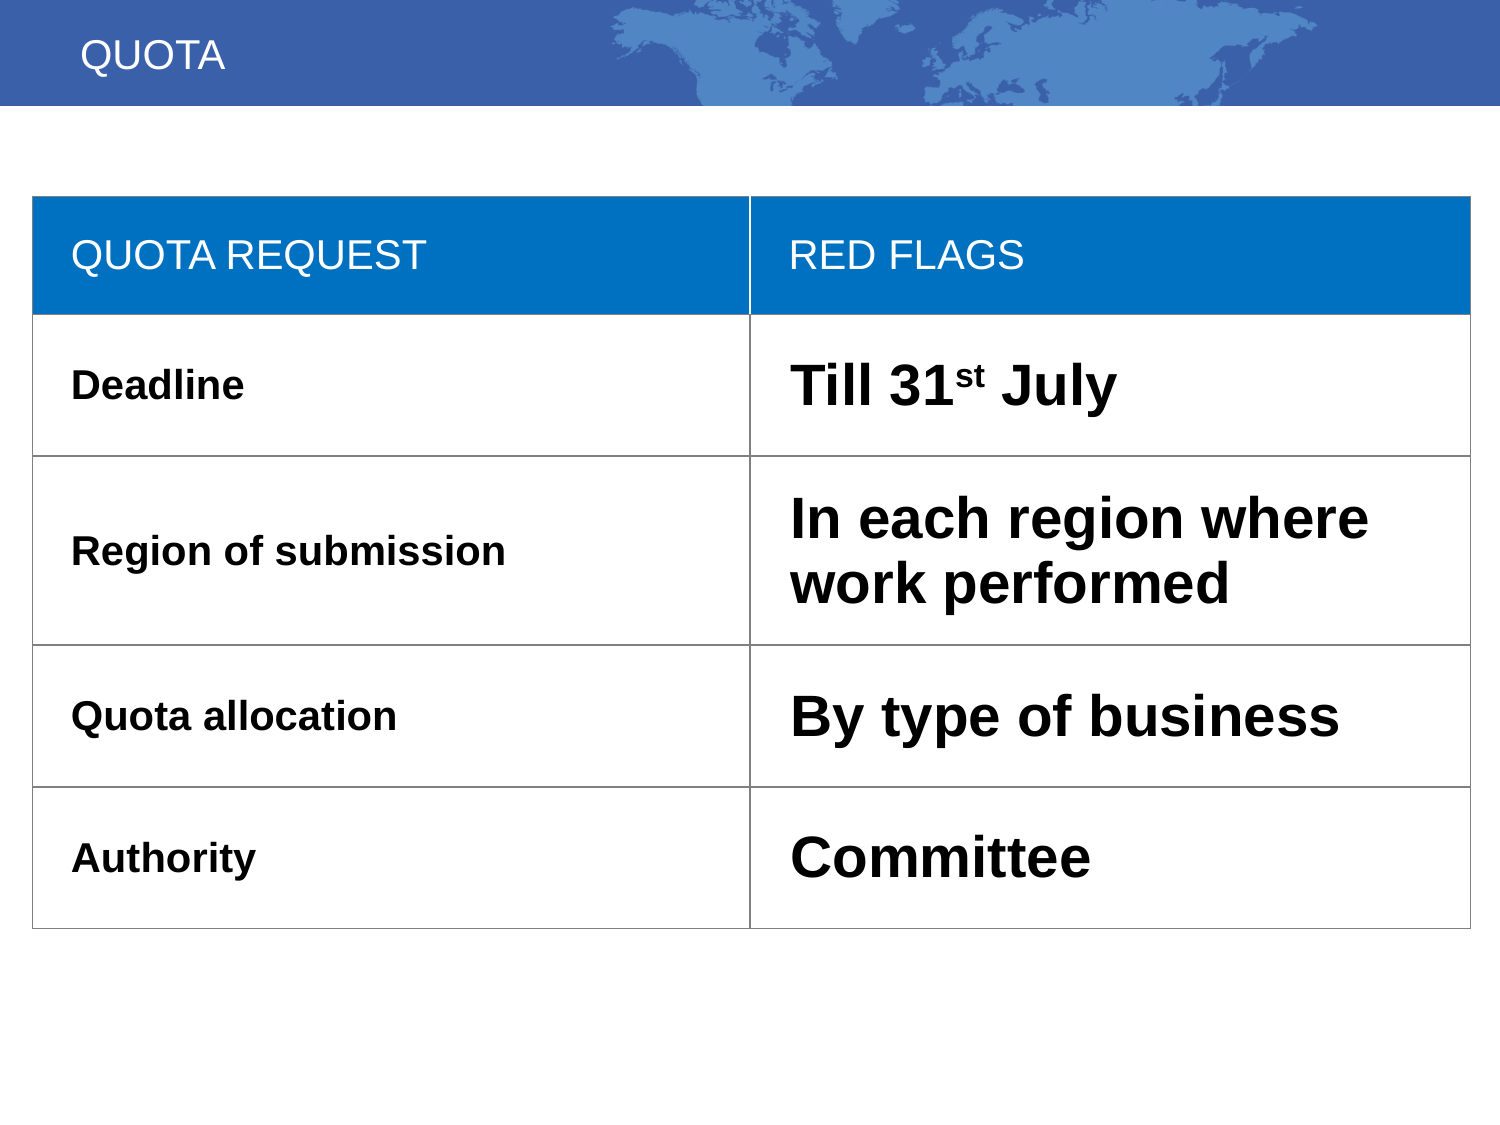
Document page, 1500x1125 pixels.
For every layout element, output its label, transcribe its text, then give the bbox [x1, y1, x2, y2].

picture [0, 0, 1500, 107]
table_header QUOTA REQUEST [33, 197, 749, 314]
table_cell By type of business [751, 646, 1470, 786]
table_cell In each region where work performed [751, 457, 1470, 644]
table_cell Deadline [33, 315, 749, 455]
table_cell Quota allocation [33, 646, 749, 786]
table_header RED FLAGS [751, 197, 1470, 314]
table_cell Region of submission [33, 457, 749, 644]
table_cell Authority [33, 788, 749, 928]
table_cell Till 31st July [751, 315, 1470, 455]
table_cell Committee [751, 788, 1470, 928]
